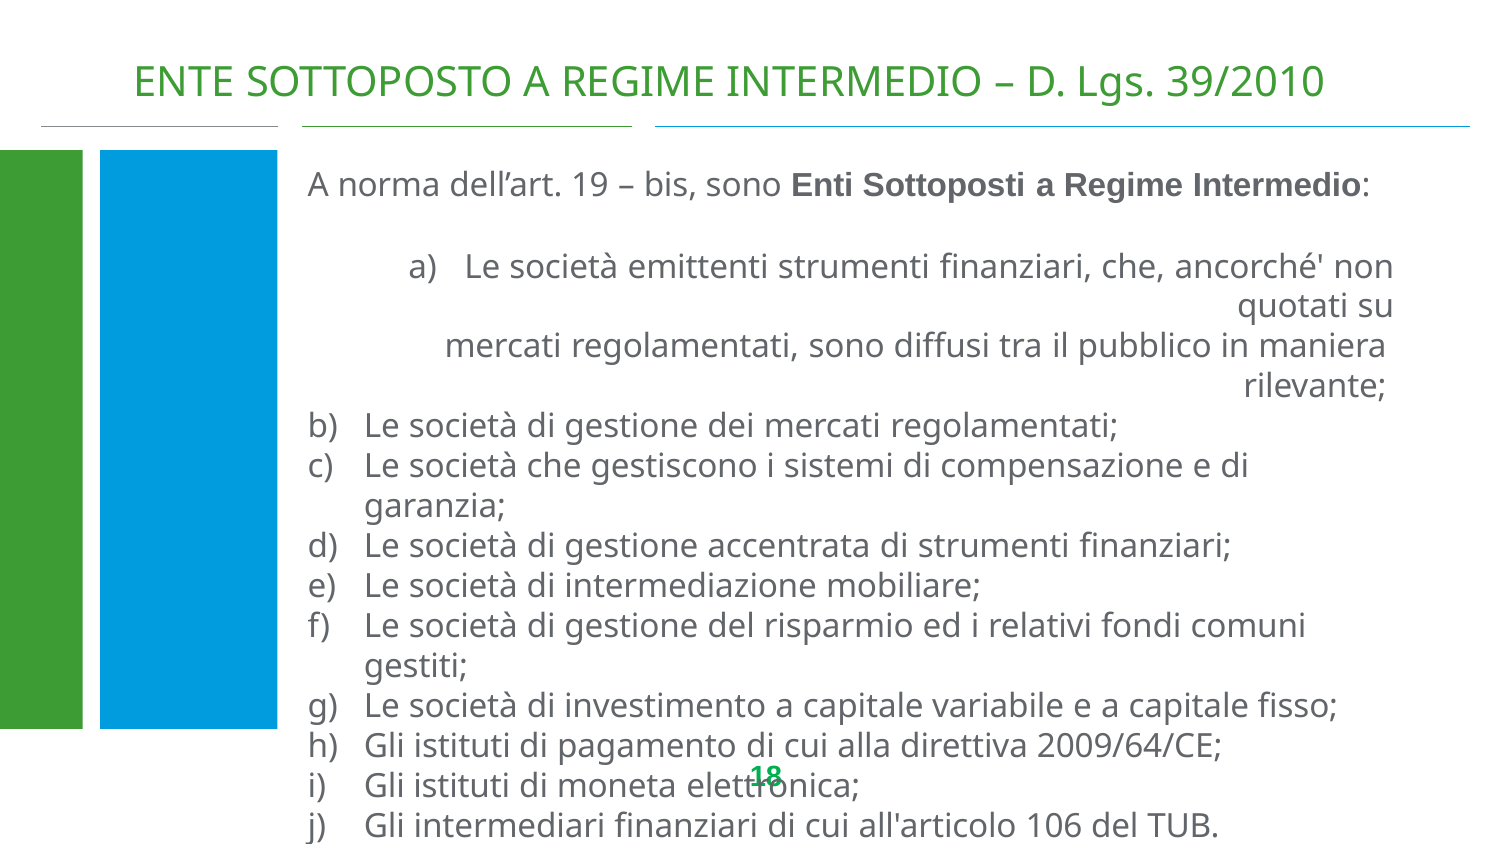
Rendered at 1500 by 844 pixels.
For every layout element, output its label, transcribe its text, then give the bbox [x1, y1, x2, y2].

text_box A norma dell’art. 19 – bis, sono Enti Sottoposti a Regime Intermedio: Le società emittenti strumenti finanziari, che, ancorché' non quotati su mercati regolamentati, sono diffusi tra il pubblico in maniera rilevante; Le società di gestione dei mercati regolamentati; Le società che gestiscono i sistemi di compensazione e di garanzia; Le società di gestione accentrata di strumenti finanziari; Le società di intermediazione mobiliare; Le società di gestione del risparmio ed i relativi fondi comuni gestiti; Le società di investimento a capitale variabile e a capitale fisso; Gli istituti di pagamento di cui alla direttiva 2009/64/CE; Gli istituti di moneta elettronica; Gli intermediari finanziari di cui all'articolo 106 del TUB. [305, 161, 1395, 844]
title ENTE SOTTOPOSTO A REGIME INTERMEDIO – D. Lgs. 39/2010 [131, 52, 1371, 196]
